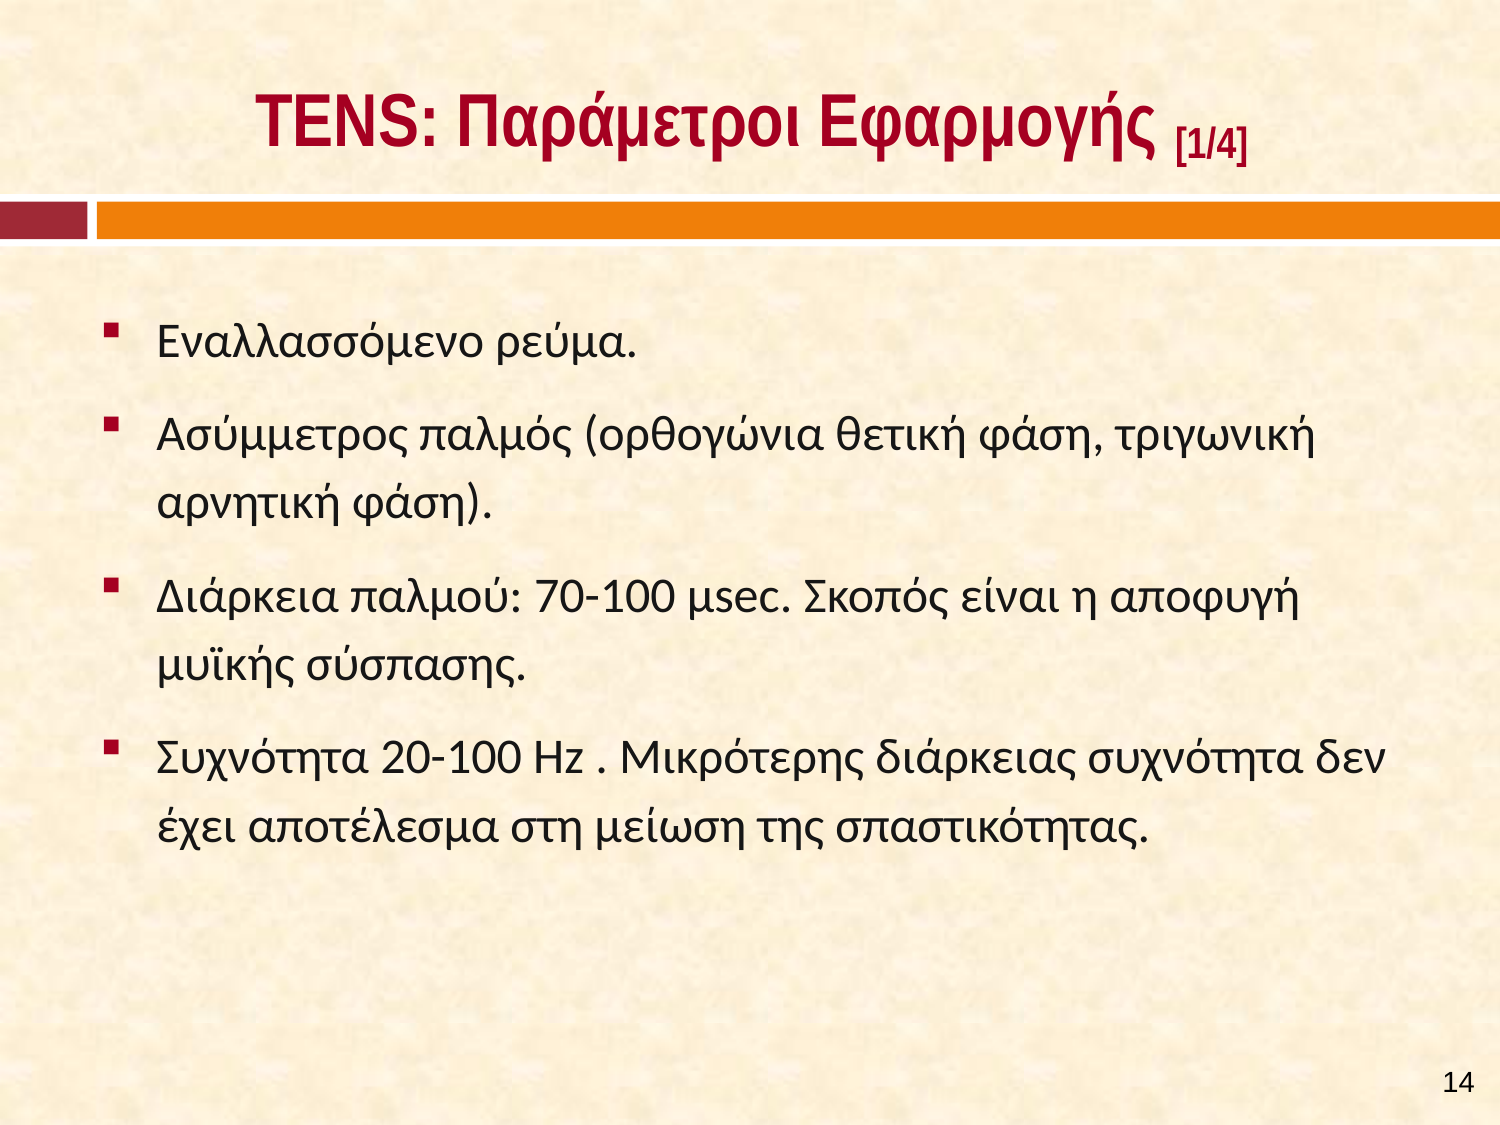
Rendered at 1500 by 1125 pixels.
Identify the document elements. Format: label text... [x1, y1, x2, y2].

picture [0, 0, 1500, 194]
slide_number 13 [1139, 1027, 1491, 1107]
title ΤENS: Παράμετροι Εφαρμογής [1/4] [76, 42, 1427, 197]
picture [0, 247, 1500, 1125]
list Εναλλασσόμενο ρεύμα. Ασύμμετρος παλμός (ορθογώνια θετική φάση, τριγωνική αρνητική φάση). Διάρκεια παλμού: 70-100 μsec. Σκοπός είναι η αποφυγή μυϊκής σύσπασης. Συχνότητα 20-100 Hz . Μικρότερης διάρκειας συχνότητα δεν έχει αποτέλεσμα στη μείωση της σπαστικότητας. [84, 290, 1436, 1059]
